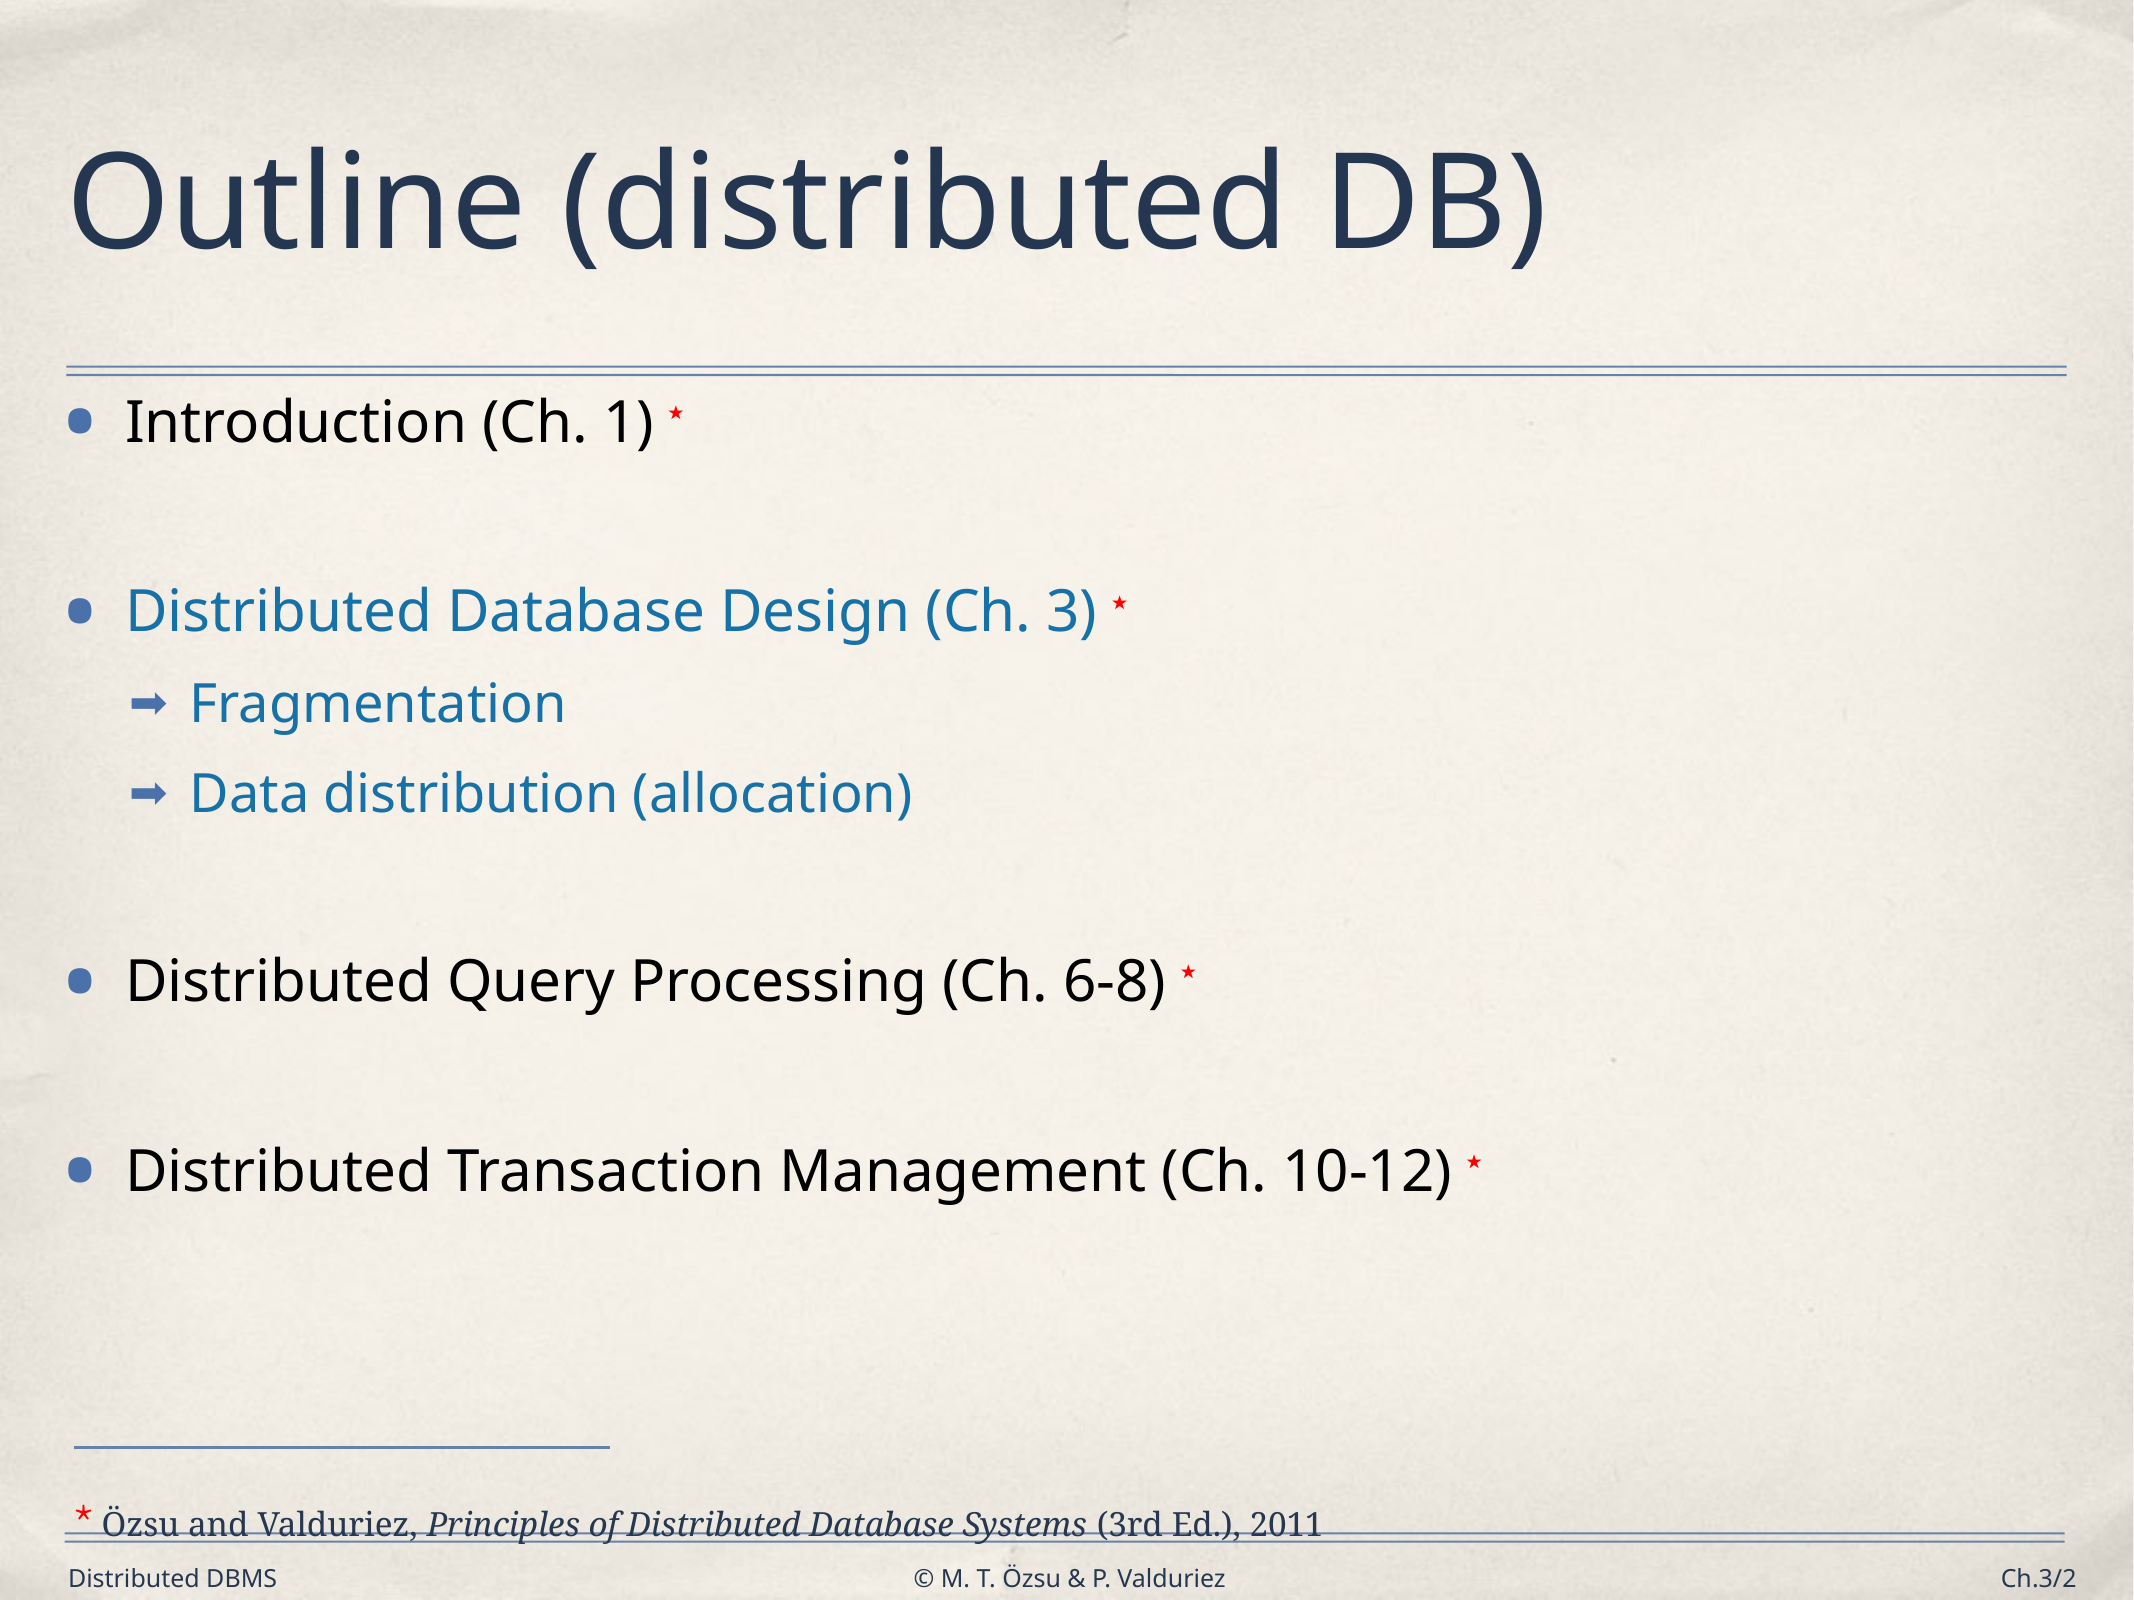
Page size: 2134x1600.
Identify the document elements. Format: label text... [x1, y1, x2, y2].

text_box ⋆ Özsu and Valduriez, Principles of Distributed Database Systems (3rd Ed.), 2011 [58, 1471, 2047, 1556]
picture [0, 0, 2134, 1600]
title Outline (distributed DB) [58, 72, 2075, 338]
list Introduction (Ch. 1) ⋆ Distributed Database Design (Ch. 3) ⋆ Fragmentation Data distribution (allocation) Distributed Query Processing (Ch. 6-8) ⋆ Distributed Transaction Management (Ch. 10-12) ⋆ [56, 375, 2073, 1234]
